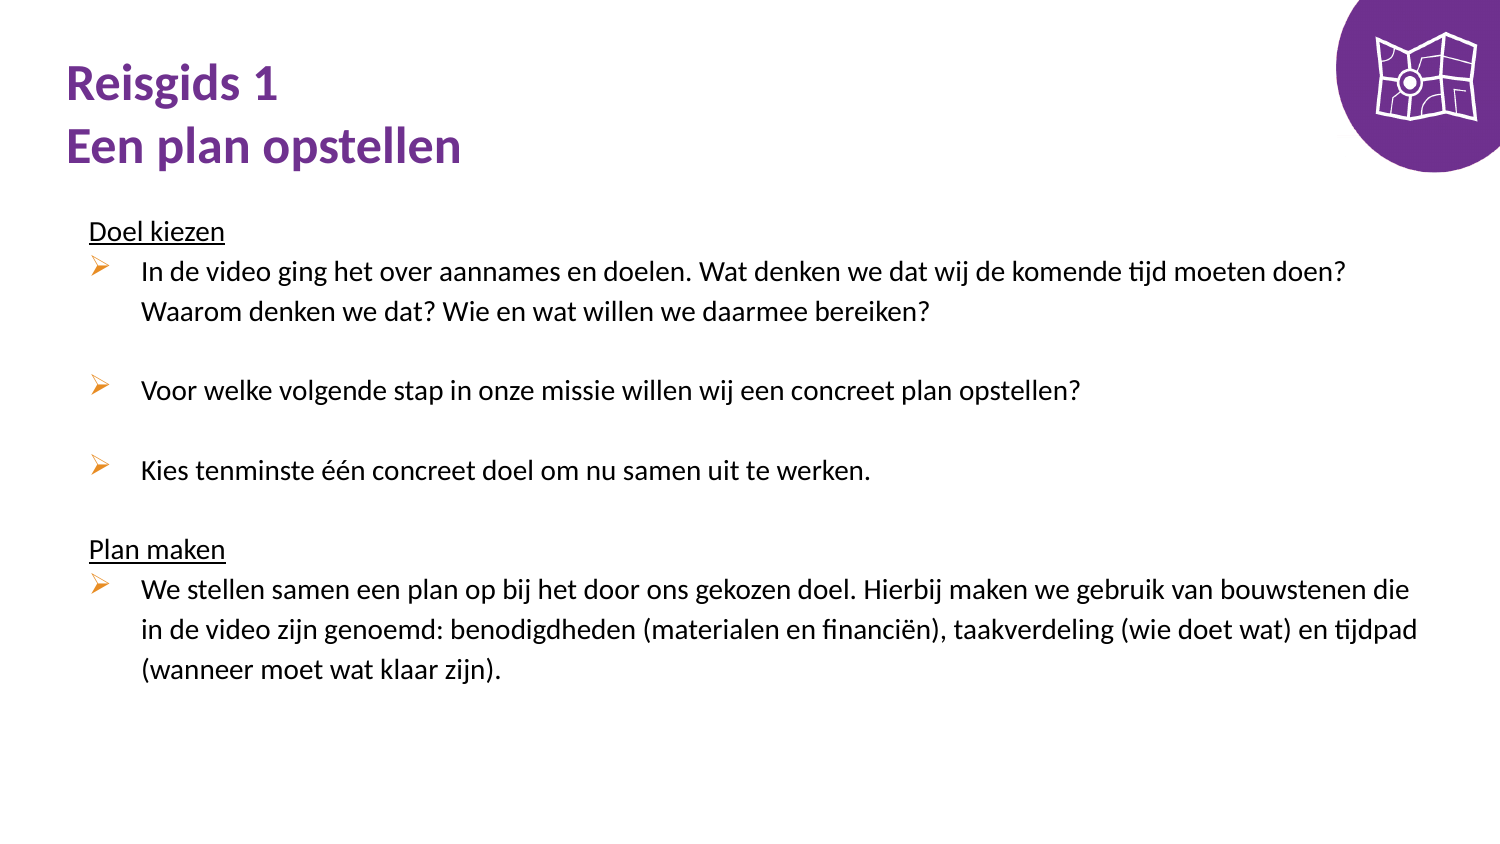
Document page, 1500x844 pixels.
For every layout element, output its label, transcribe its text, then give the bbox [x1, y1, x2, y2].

list Doel kiezen In de video ging het over aannames en doelen. Wat denken we dat wij de komende tijd moeten doen? Waarom denken we dat? Wie en wat willen we daarmee bereiken? Voor welke volgende stap in onze missie willen wij een concreet plan opstellen? Kies tenminste één concreet doel om nu samen uit te werken. Plan maken We stellen samen een plan op bij het door ons gekozen doel. Hierbij maken we gebruik van bouwstenen die in de video zijn genoemd: benodigdheden (materialen en financiën), taakverdeling (wie doet wat) en tijdpad (wanneer moet wat klaar zijn). [51, 191, 1449, 753]
title Reisgids 1 Een plan opstellen [51, 33, 1373, 128]
picture [1325, 0, 1500, 176]
